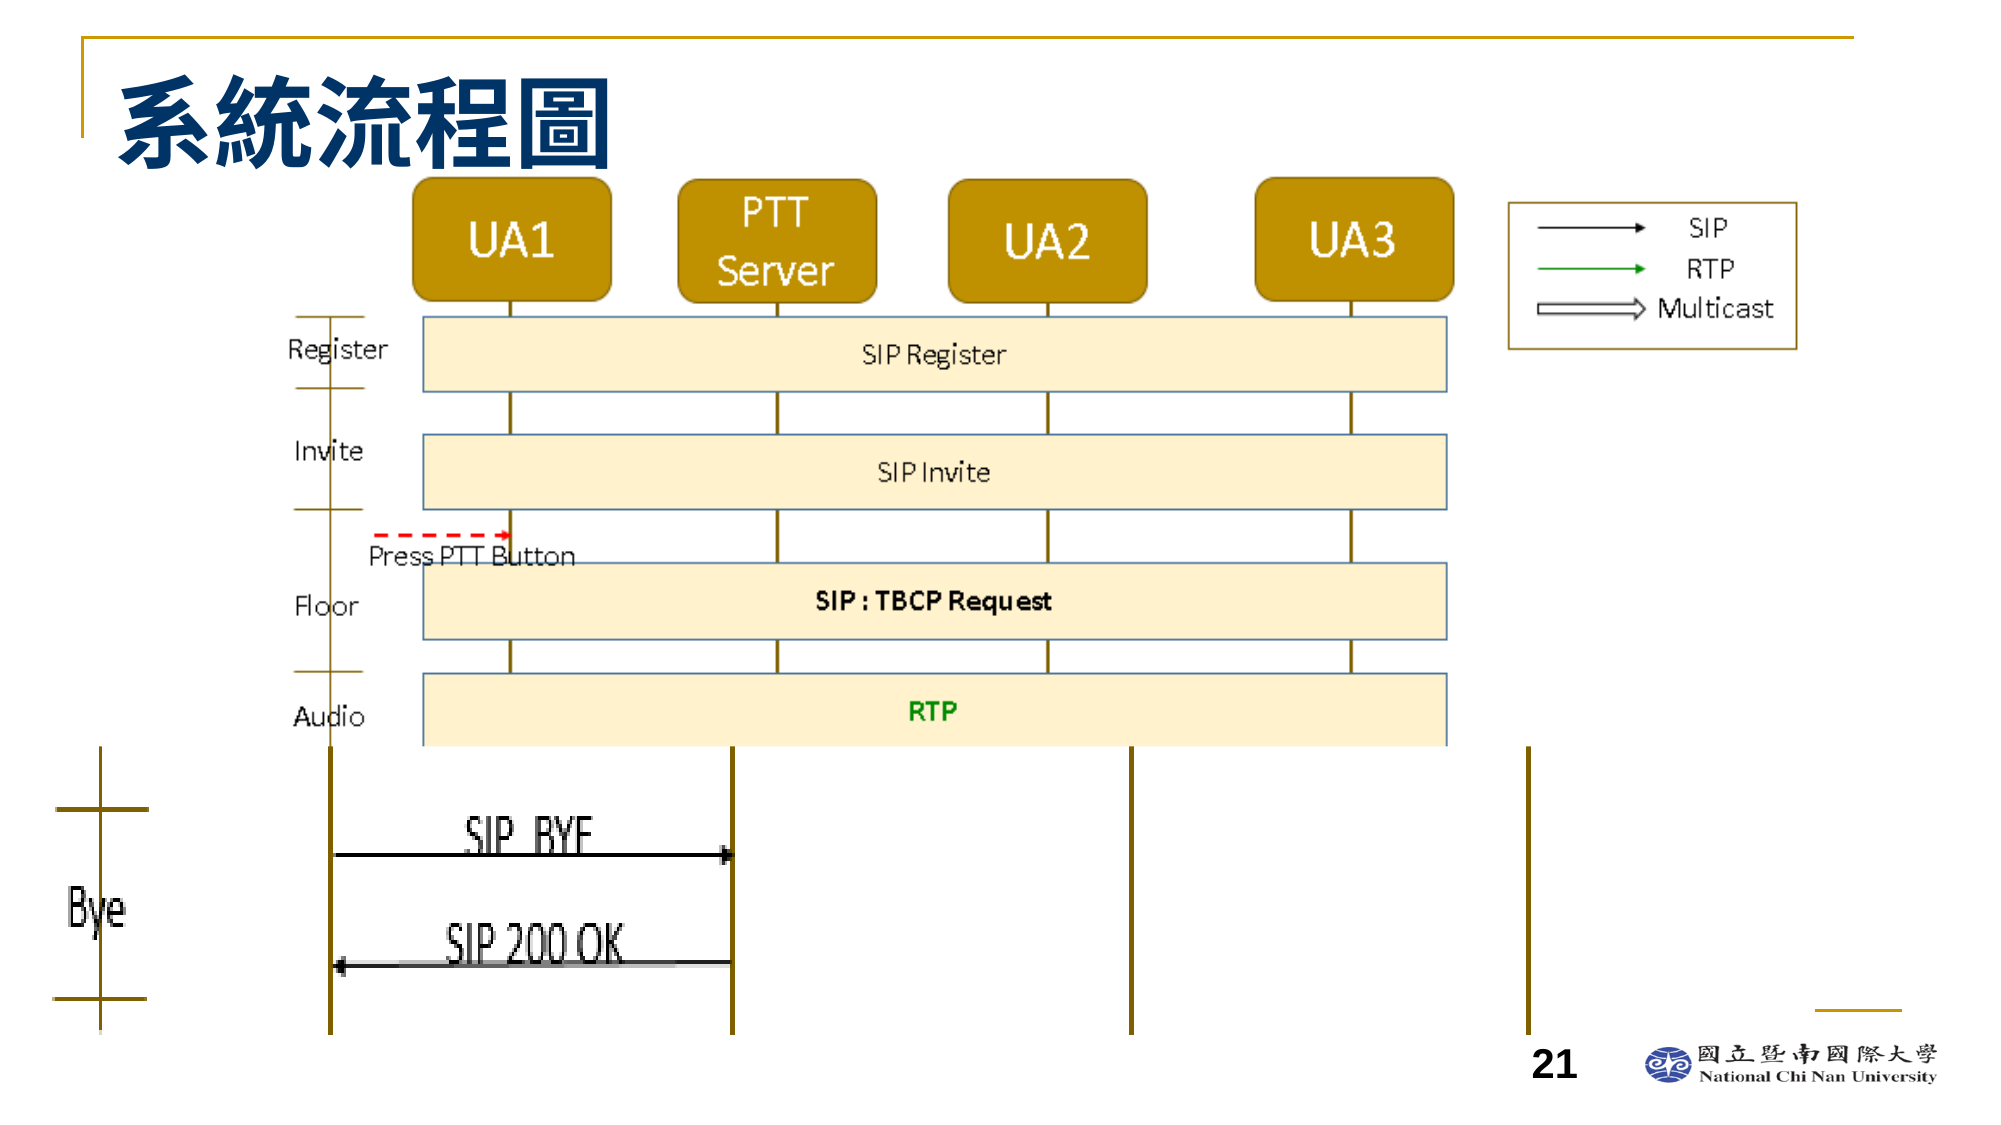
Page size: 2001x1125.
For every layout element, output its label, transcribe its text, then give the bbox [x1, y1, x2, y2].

title 系統流程圖 [99, 45, 1900, 233]
picture [29, 171, 1815, 1036]
picture [1633, 1037, 1954, 1087]
